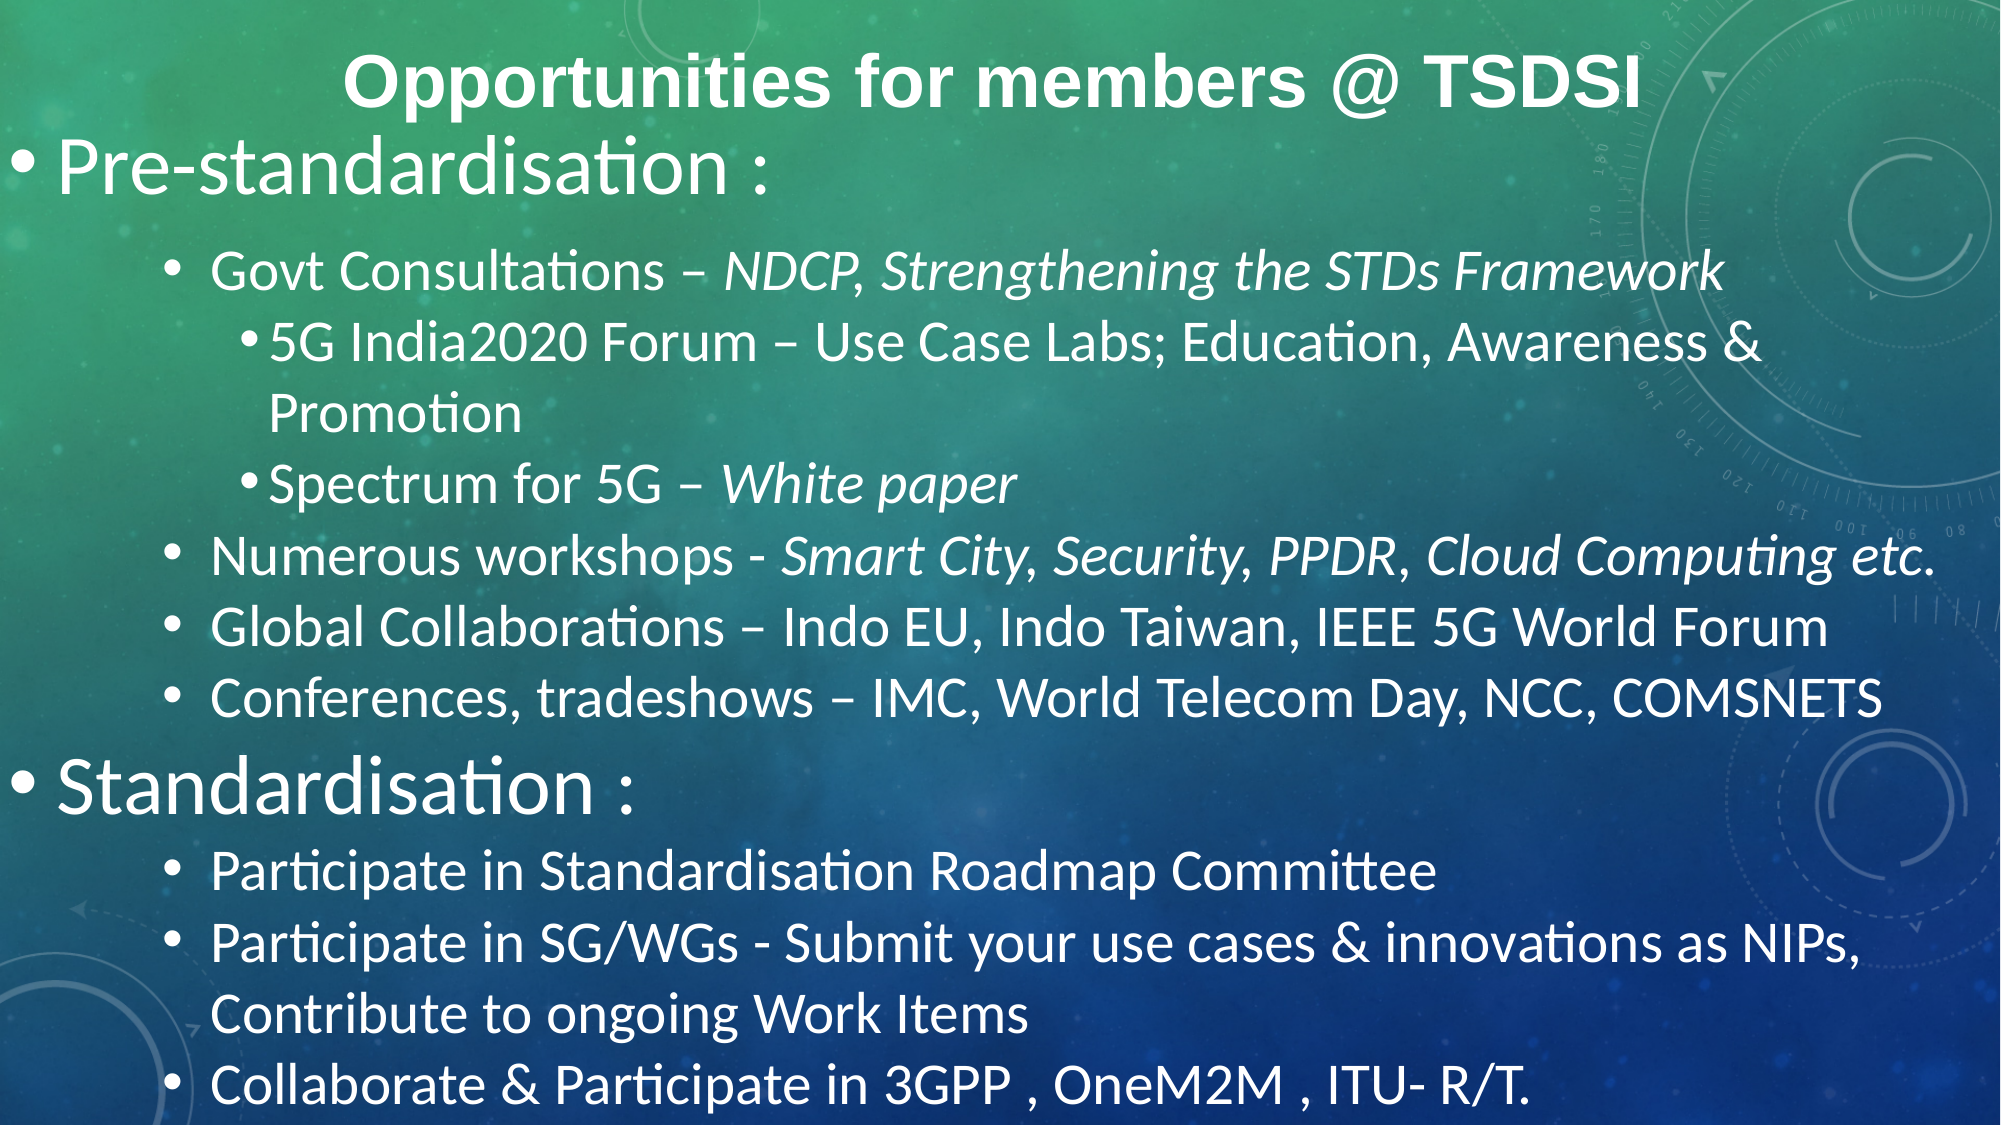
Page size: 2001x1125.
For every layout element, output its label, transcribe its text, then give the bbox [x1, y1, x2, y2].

picture [0, 0, 2001, 1125]
text_box Opportunities for members @ TSDSI [0, 25, 1995, 126]
list Pre-standardisation : Govt Consultations – NDCP, Strengthening the STDs Framework 5G India2020 Forum – Use Case Labs; Education, Awareness & Promotion Spectrum for 5G – White paper Numerous workshops - Smart City, Security, PPDR, Cloud Computing etc. Global Collaborations – Indo EU, Indo Taiwan, IEEE 5G World Forum Conferences, tradeshows – IMC, World Telecom Day, NCC, COMSNETS Standardisation : Participate in Standardisation Roadmap Committee Participate in SG/WGs - Submit your use cases & innovations as NIPs, Contribute to ongoing Work Items Collaborate & Participate in 3GPP , OneM2M , ITU- R/T. [0, 95, 2000, 1125]
